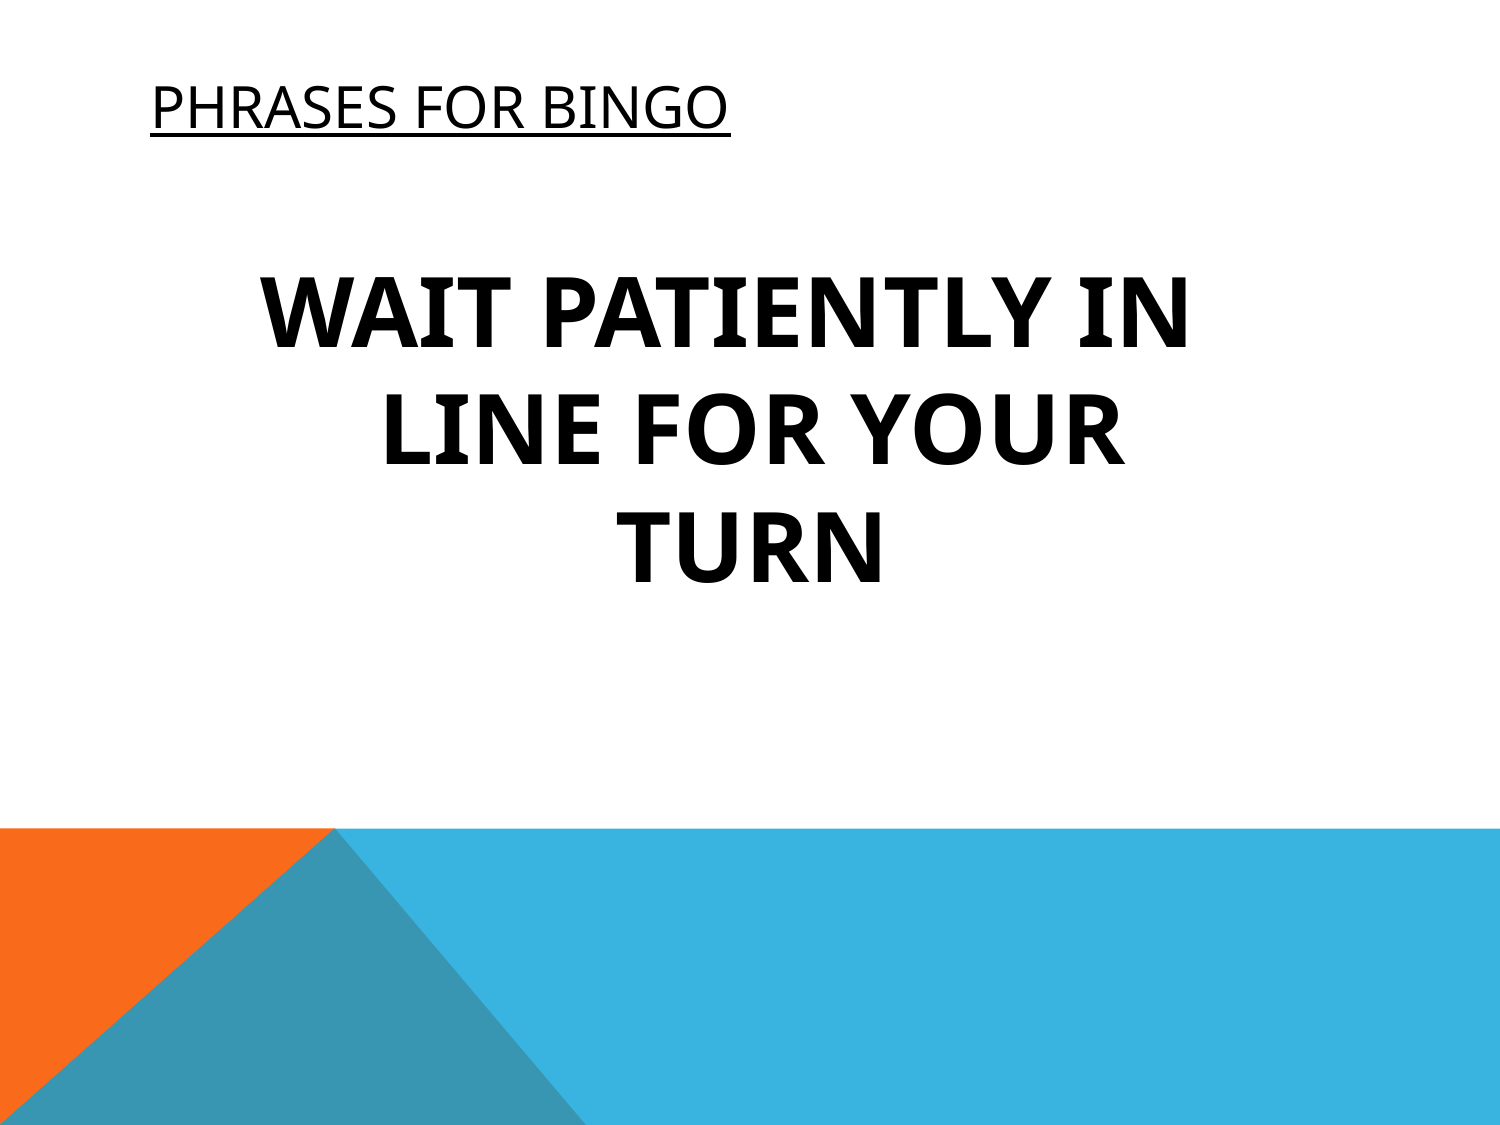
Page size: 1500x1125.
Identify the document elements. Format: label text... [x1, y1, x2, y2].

list WAIT PATIENTLY IN LINE FOR YOUR TURN [189, 243, 1268, 614]
title PHRASES FOR BINGO [135, 60, 1369, 150]
